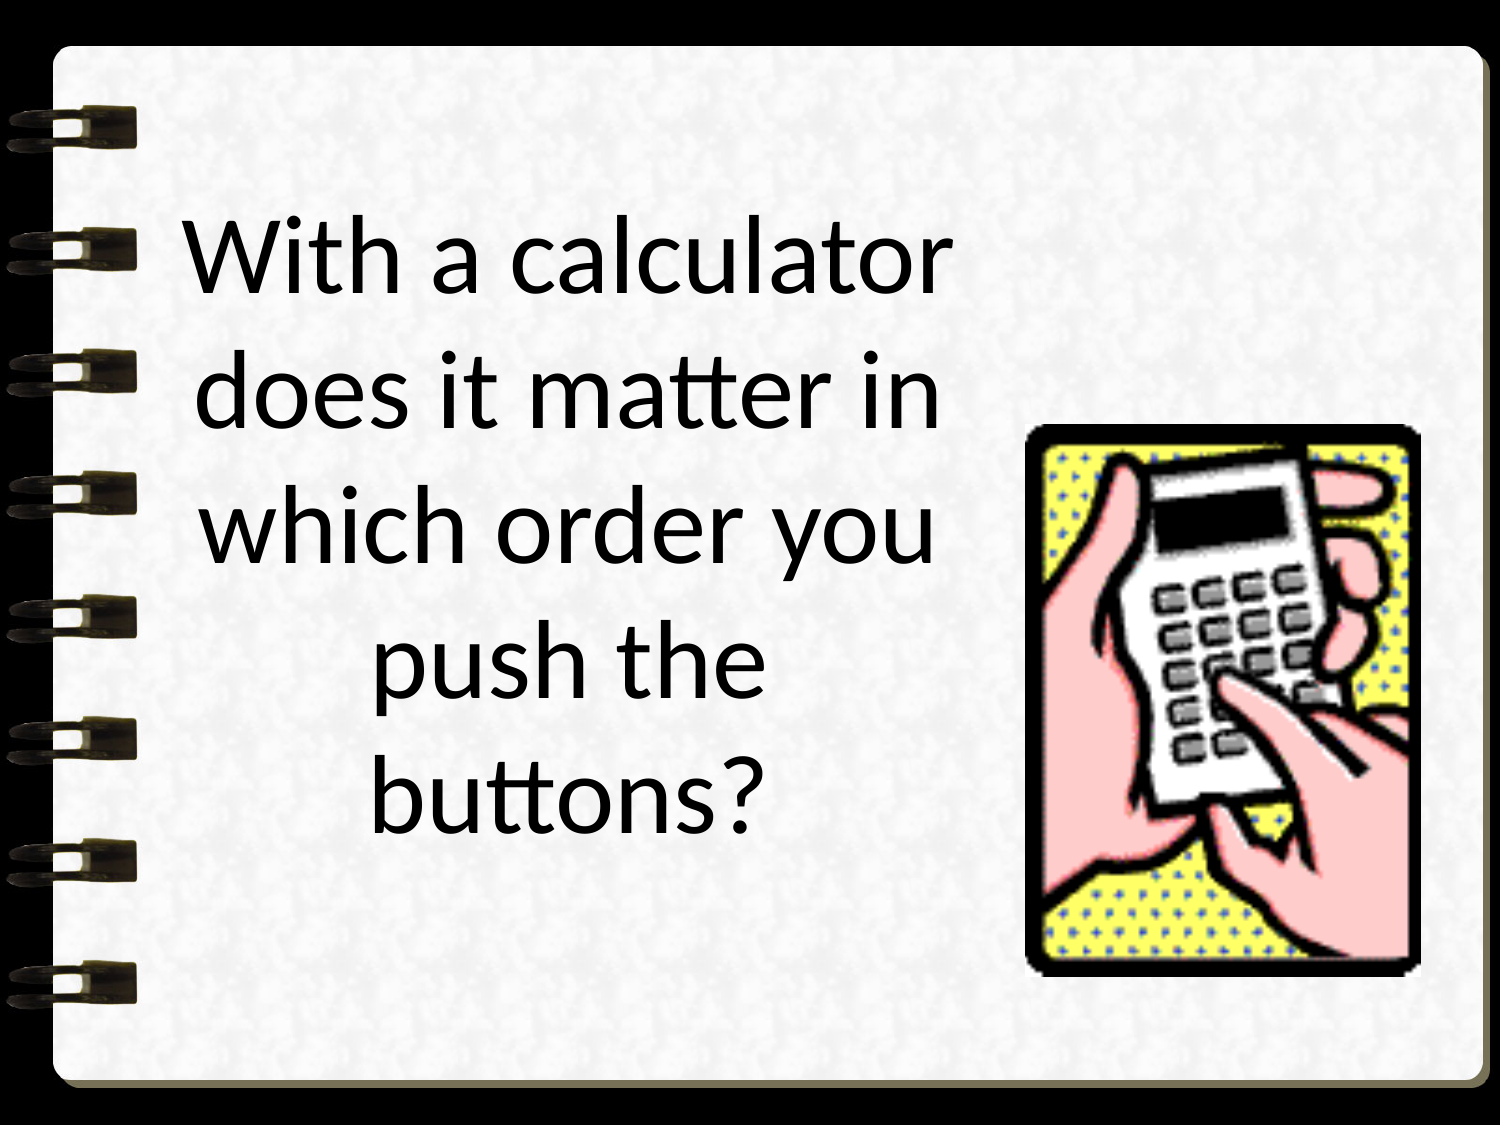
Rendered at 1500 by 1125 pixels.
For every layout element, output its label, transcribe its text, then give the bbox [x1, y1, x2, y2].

title With a calculator does it matter in which order you push the buttons? [162, 249, 975, 788]
picture [0, 0, 1500, 1125]
